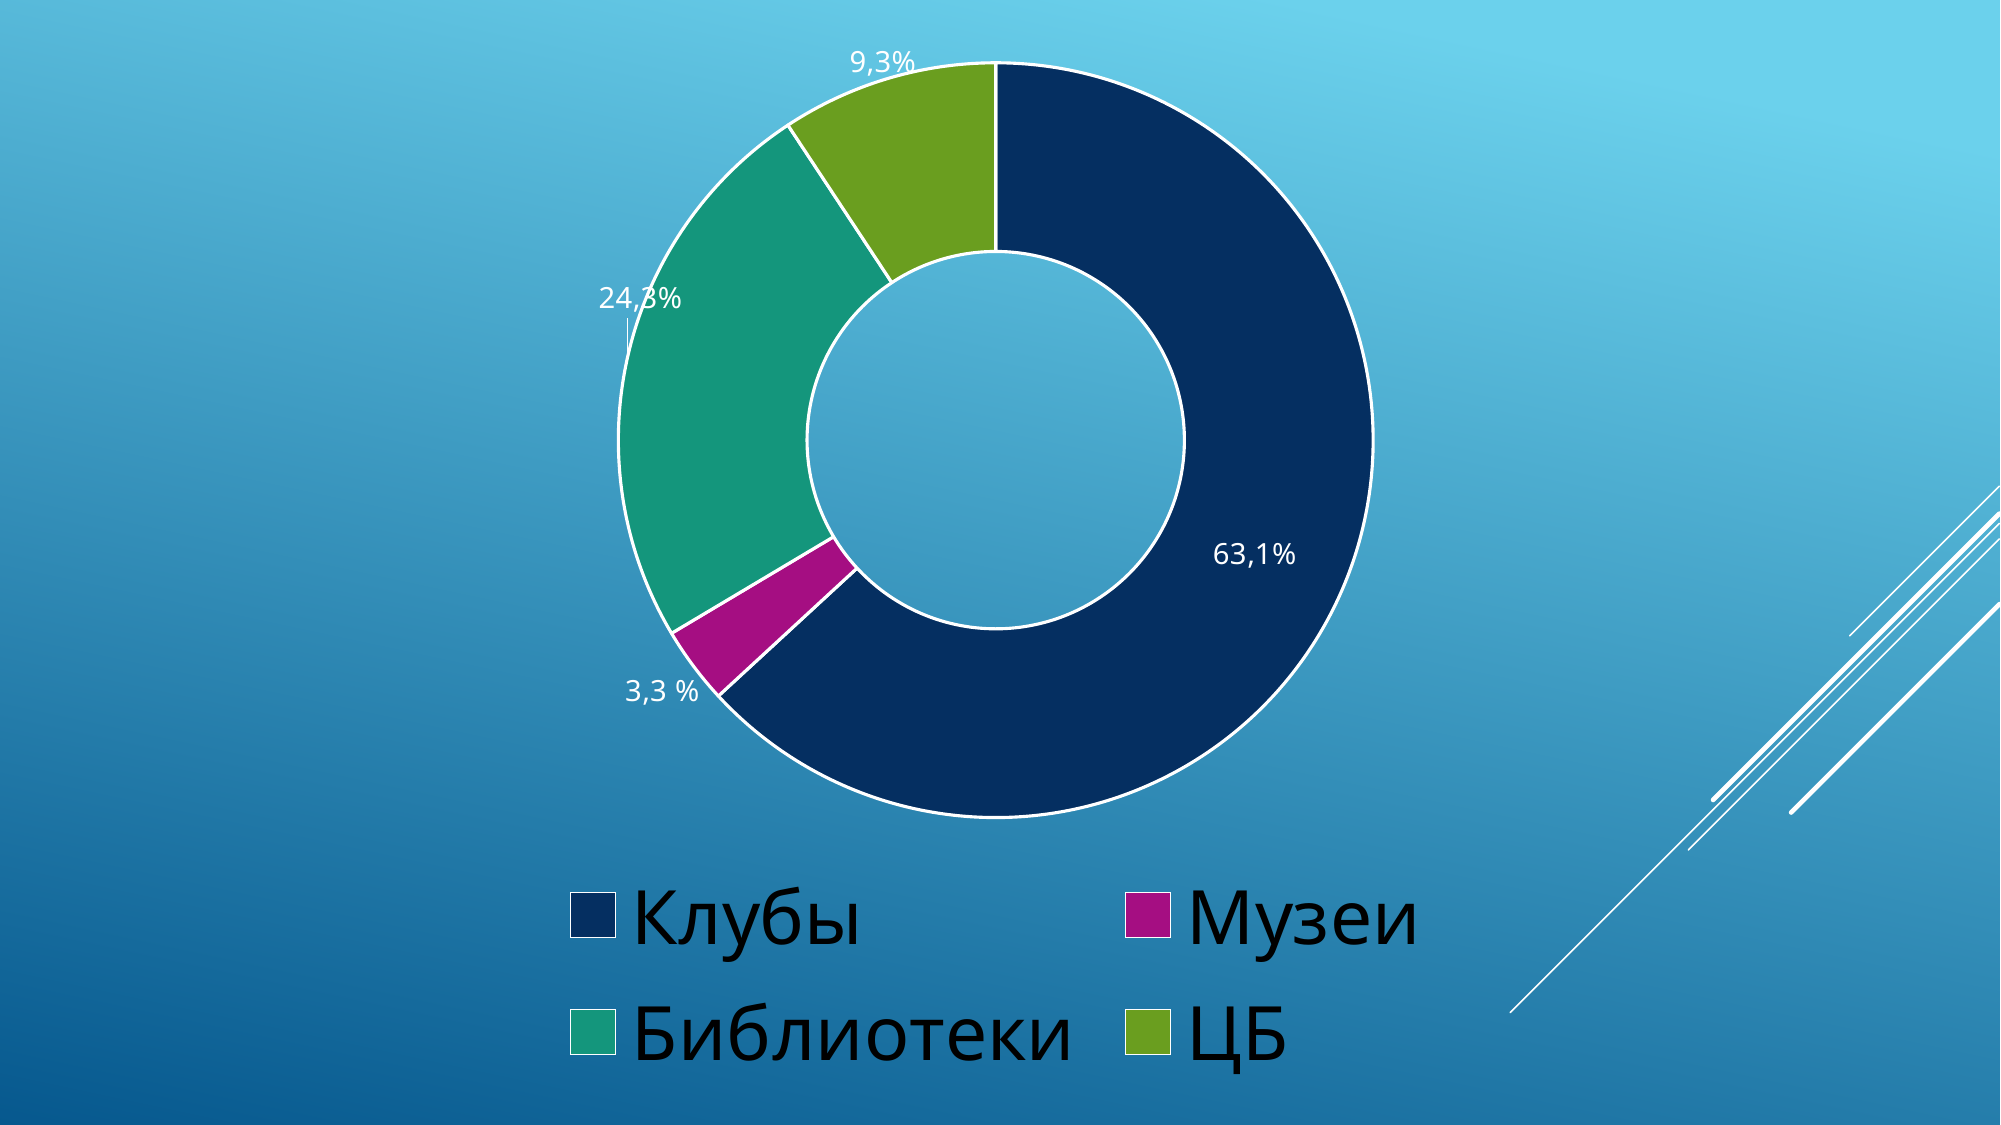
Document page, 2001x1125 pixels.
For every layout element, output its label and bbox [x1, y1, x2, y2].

chart [39, 41, 1953, 1099]
